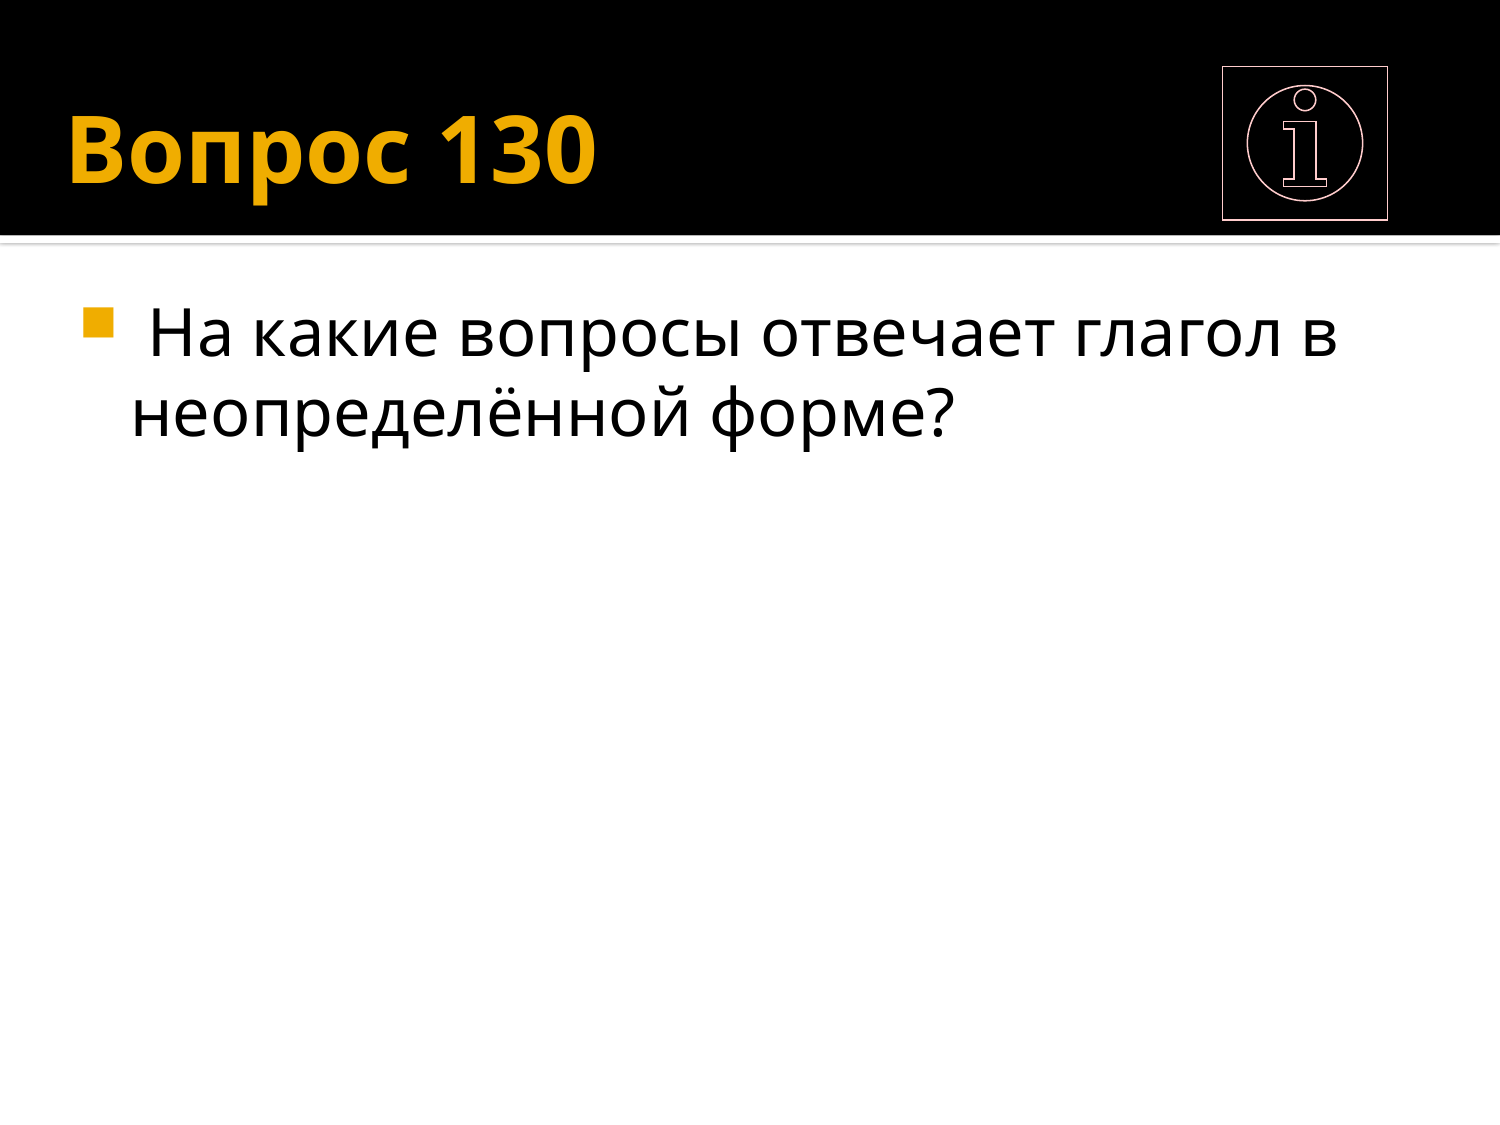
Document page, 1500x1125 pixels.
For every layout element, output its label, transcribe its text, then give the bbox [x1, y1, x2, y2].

text_box [1222, 66, 1388, 220]
title Вопрос 130 [49, 37, 1176, 255]
list На какие вопросы отвечает глагол в неопределённой форме? [49, 275, 1451, 1001]
